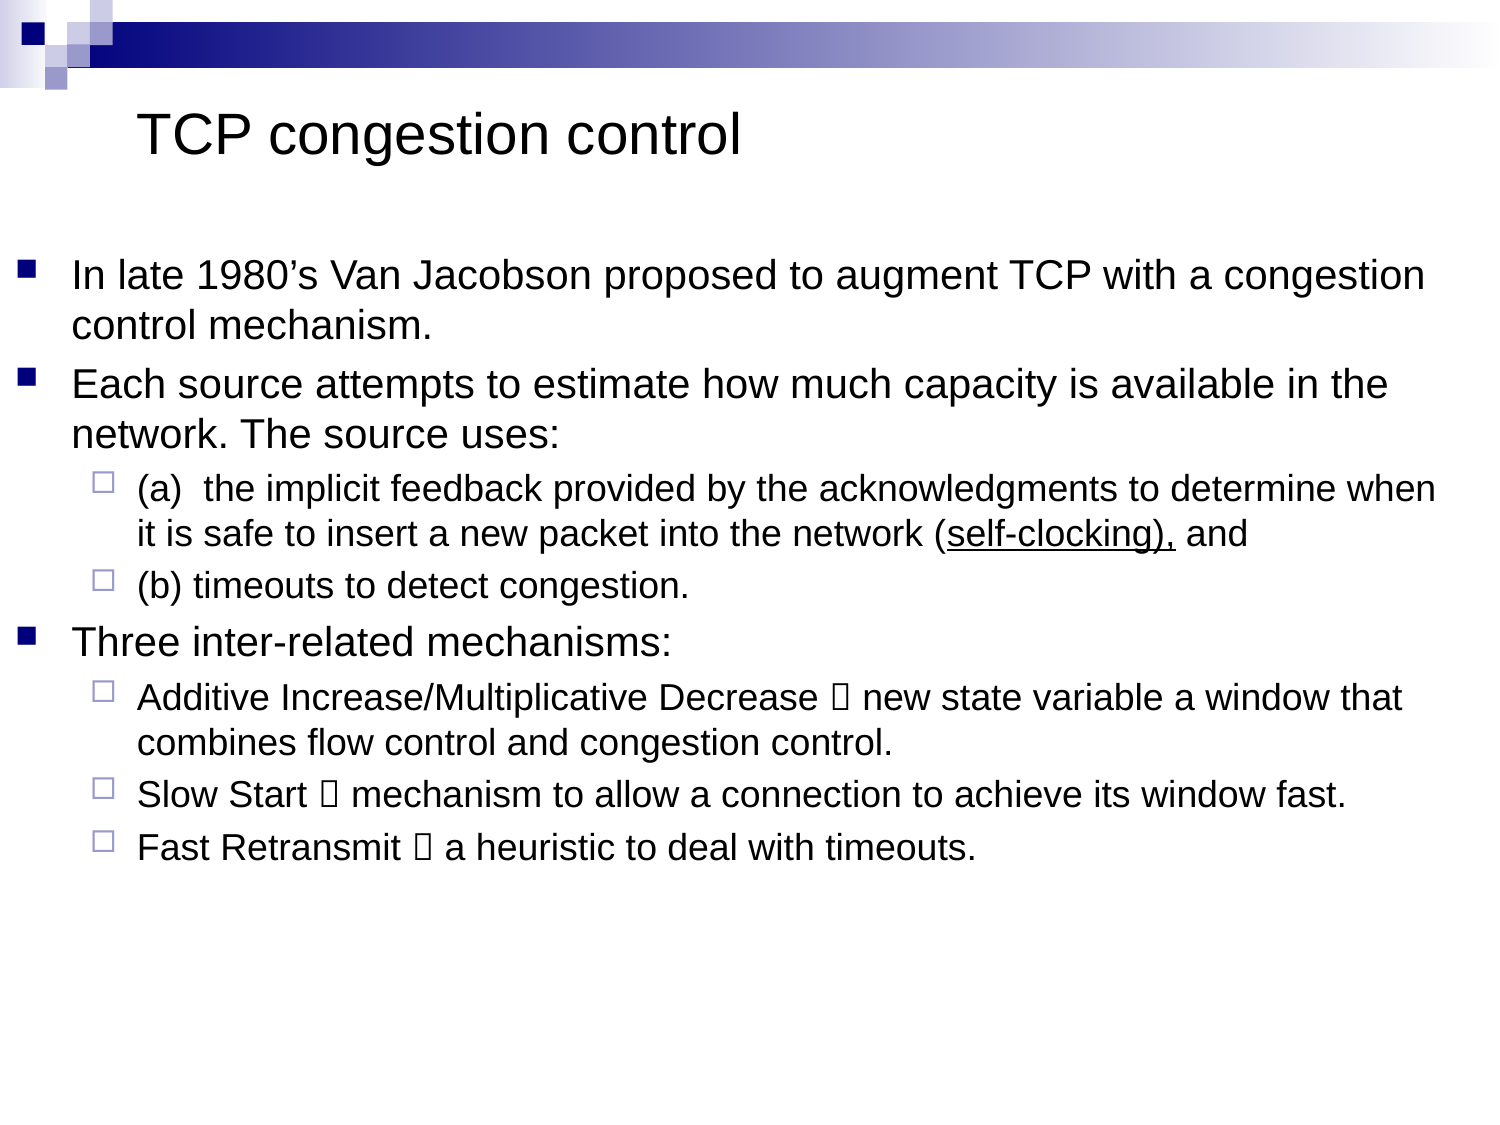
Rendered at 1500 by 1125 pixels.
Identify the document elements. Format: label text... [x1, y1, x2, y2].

title TCP congestion control [121, 93, 1500, 169]
list In late 1980’s Van Jacobson proposed to augment TCP with a congestion control mechanism. Each source attempts to estimate how much capacity is available in the network. The source uses: (a) the implicit feedback provided by the acknowledgments to determine when it is safe to insert a new packet into the network (self-clocking), and (b) timeouts to detect congestion. Three inter-related mechanisms: Additive Increase/Multiplicative Decrease  new state variable a window that combines flow control and congestion control. Slow Start  mechanism to allow a connection to achieve its window fast. Fast Retransmit  a heuristic to deal with timeouts. [0, 240, 1463, 1063]
